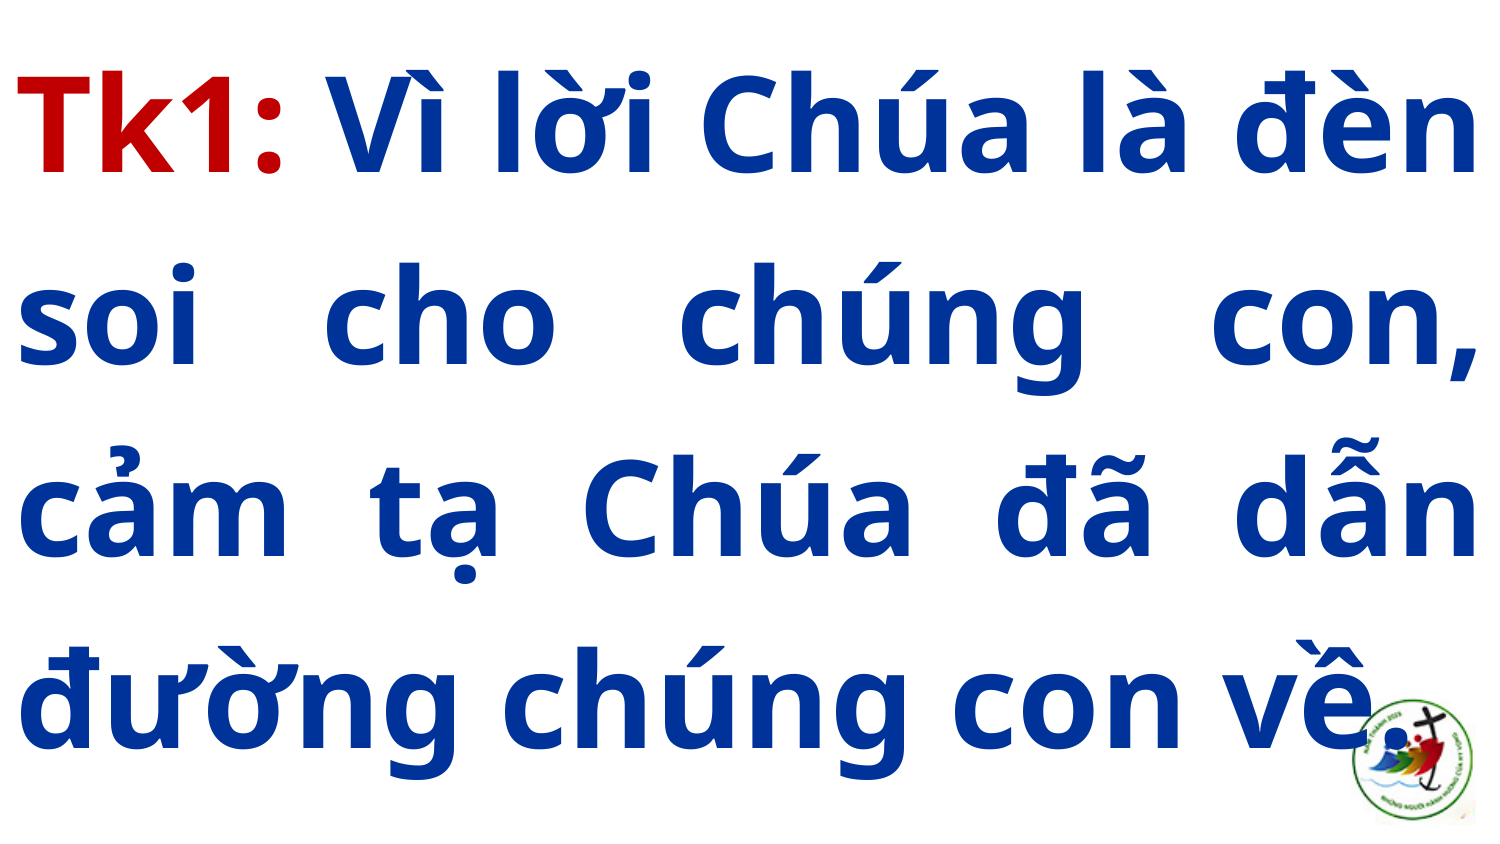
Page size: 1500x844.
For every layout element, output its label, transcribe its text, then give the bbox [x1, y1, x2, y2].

subtitle Tk1: Vì lời Chúa là đèn soi cho chúng con, cảm tạ Chúa đã dẫn đường chúng con về. [0, 0, 1500, 844]
